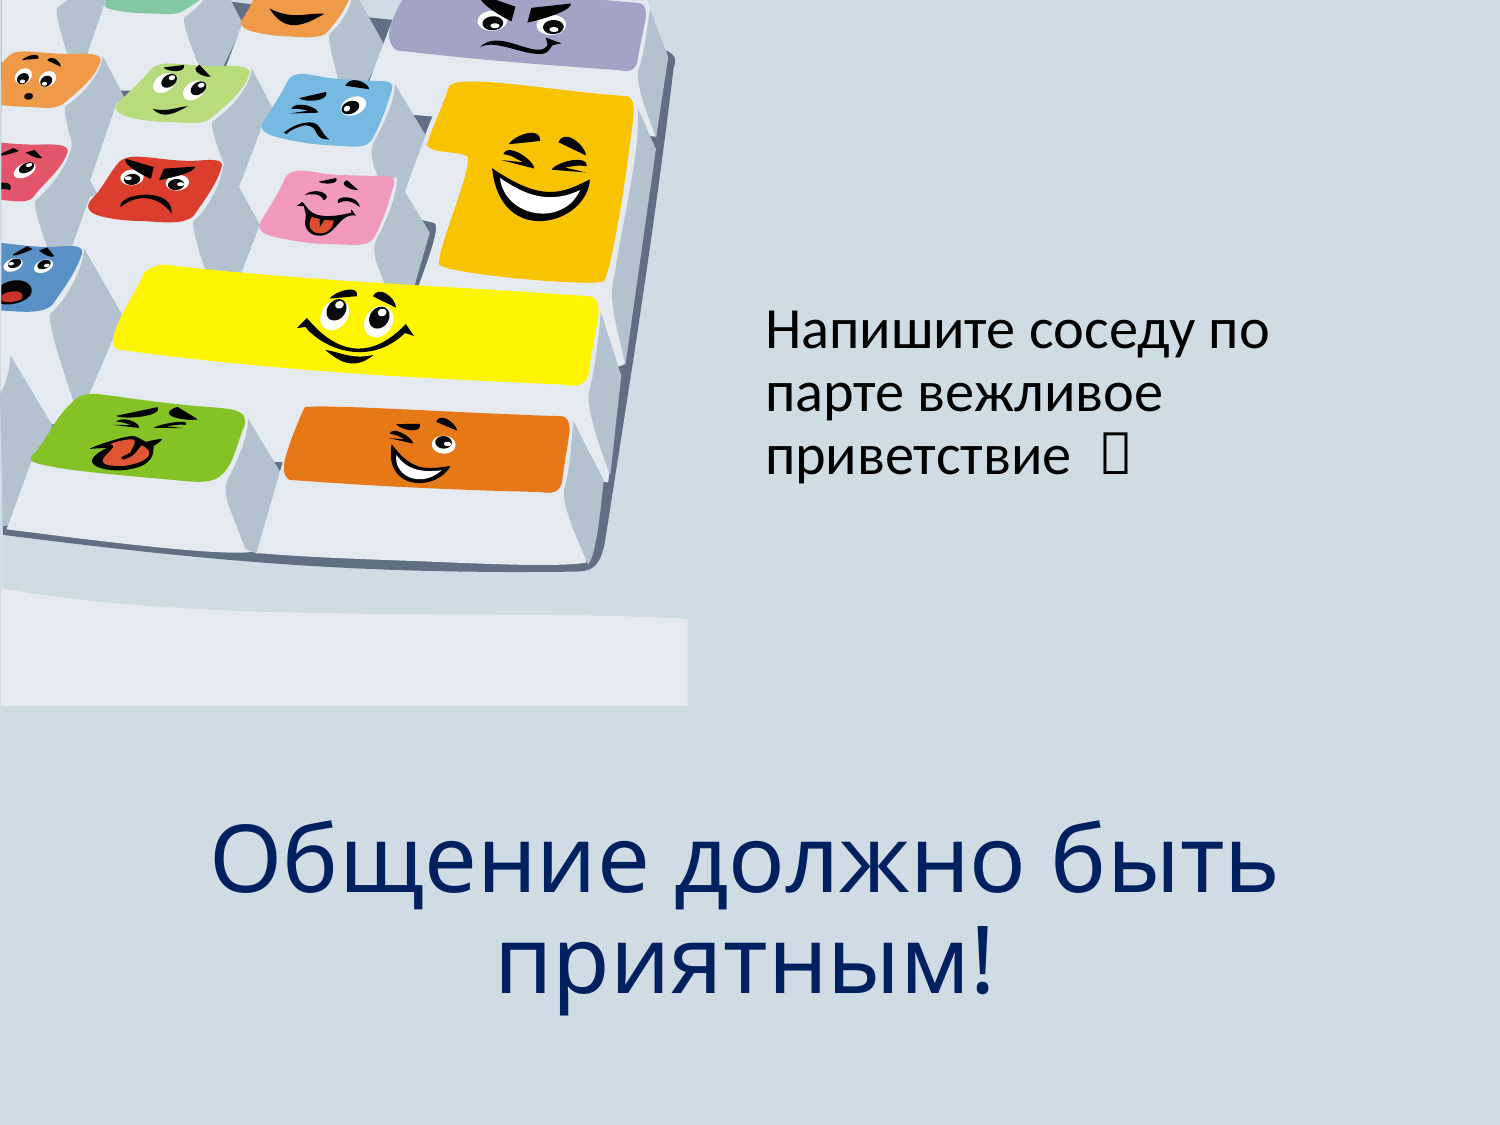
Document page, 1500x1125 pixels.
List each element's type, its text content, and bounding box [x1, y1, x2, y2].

list Напишите соседу по парте вежливое приветствие  [750, 290, 1438, 560]
title Общение должно быть приятным! [183, 763, 1308, 1062]
